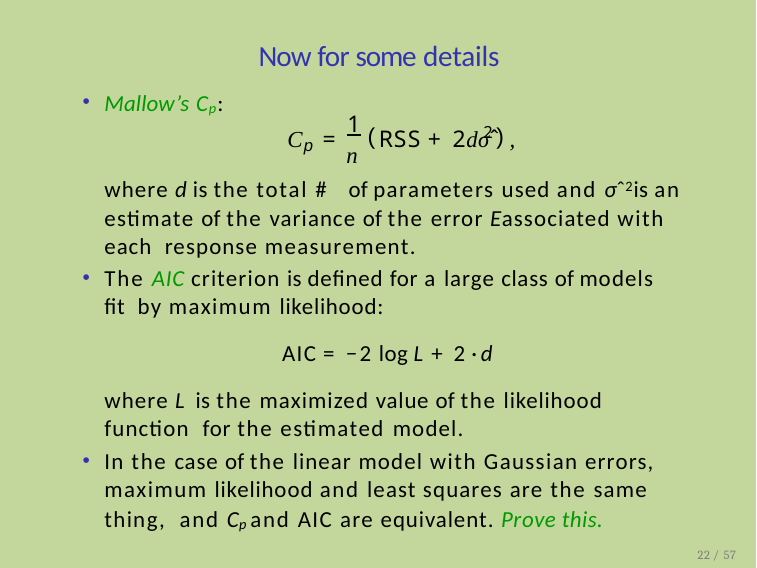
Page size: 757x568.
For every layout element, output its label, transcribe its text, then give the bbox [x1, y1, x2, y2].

text_box C = RSS + 2dσˆ , [285, 123, 516, 153]
text_box 1 [345, 107, 362, 123]
slide_number 22 / 57 [691, 548, 743, 568]
text_box n [344, 153, 363, 168]
text_box where d is the total # of parameters used and σˆ2 is an estimate of the variance of the error E associated with each response measurement. The AIC criterion is defined for a large class of models fit by maximum likelihood: AIC = −2 log L + 2 · d where L is the maximized value of the likelihood function for the estimated model. In the case of the linear model with Gaussian errors, maximum likelihood and least squares are the same thing, and Cp and AIC are equivalent. Prove this. [70, 171, 708, 533]
text_box Mallow’s Cp: [76, 84, 240, 117]
title Now for some details [242, 34, 515, 133]
text_box ( ) [365, 119, 508, 123]
